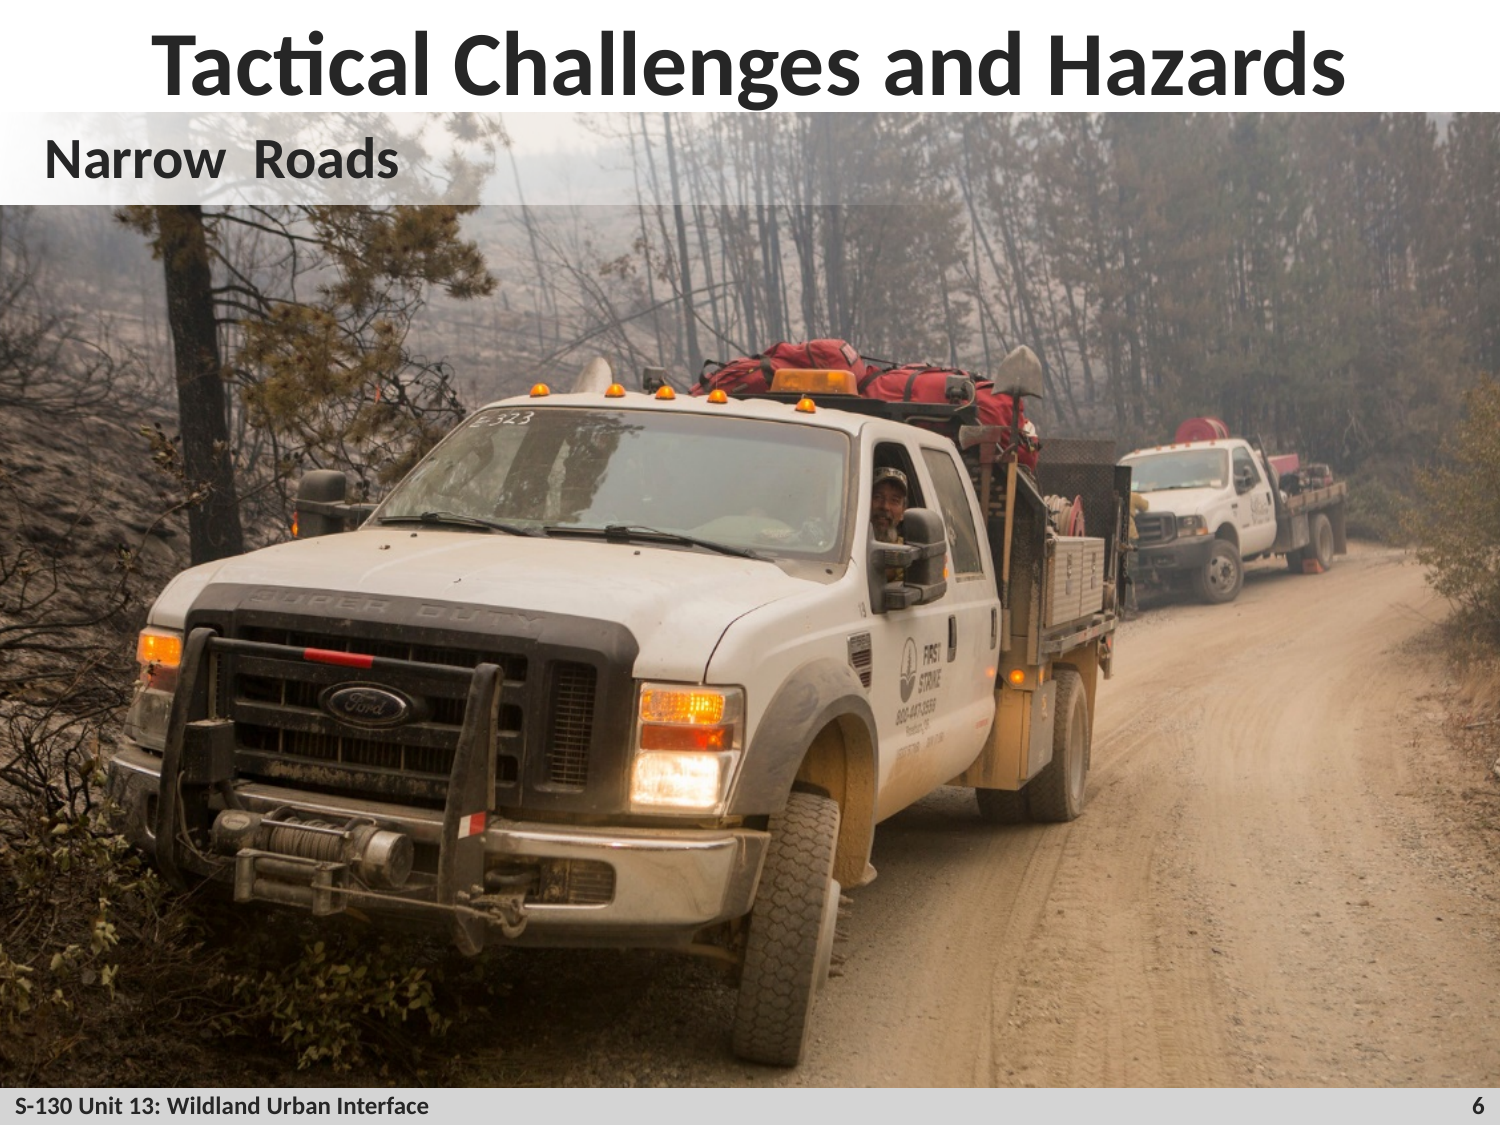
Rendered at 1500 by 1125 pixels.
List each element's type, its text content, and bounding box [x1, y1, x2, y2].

title Tactical Challenges and Hazards [75, 12, 1425, 105]
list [0, 112, 1500, 1088]
